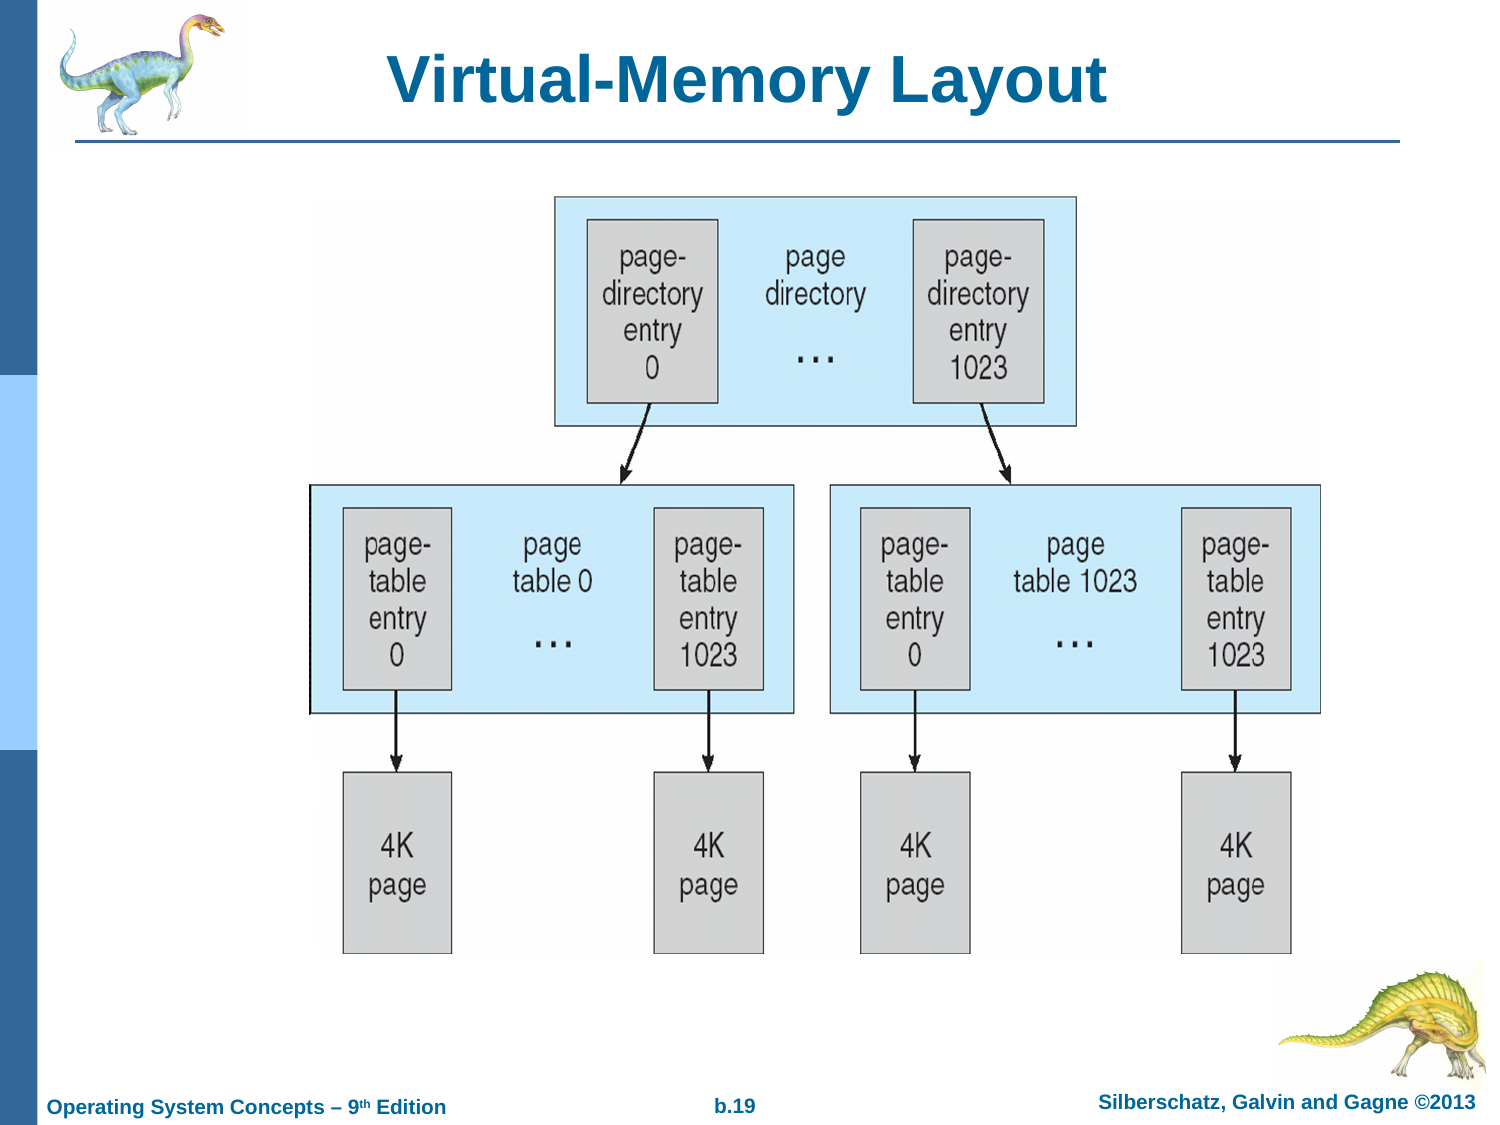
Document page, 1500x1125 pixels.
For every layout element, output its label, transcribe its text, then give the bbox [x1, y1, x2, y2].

title Virtual-Memory Layout [72, 28, 1423, 124]
picture [1275, 959, 1486, 1090]
picture [46, 0, 243, 149]
picture [1415, 1094, 1423, 1099]
picture [309, 196, 1321, 954]
